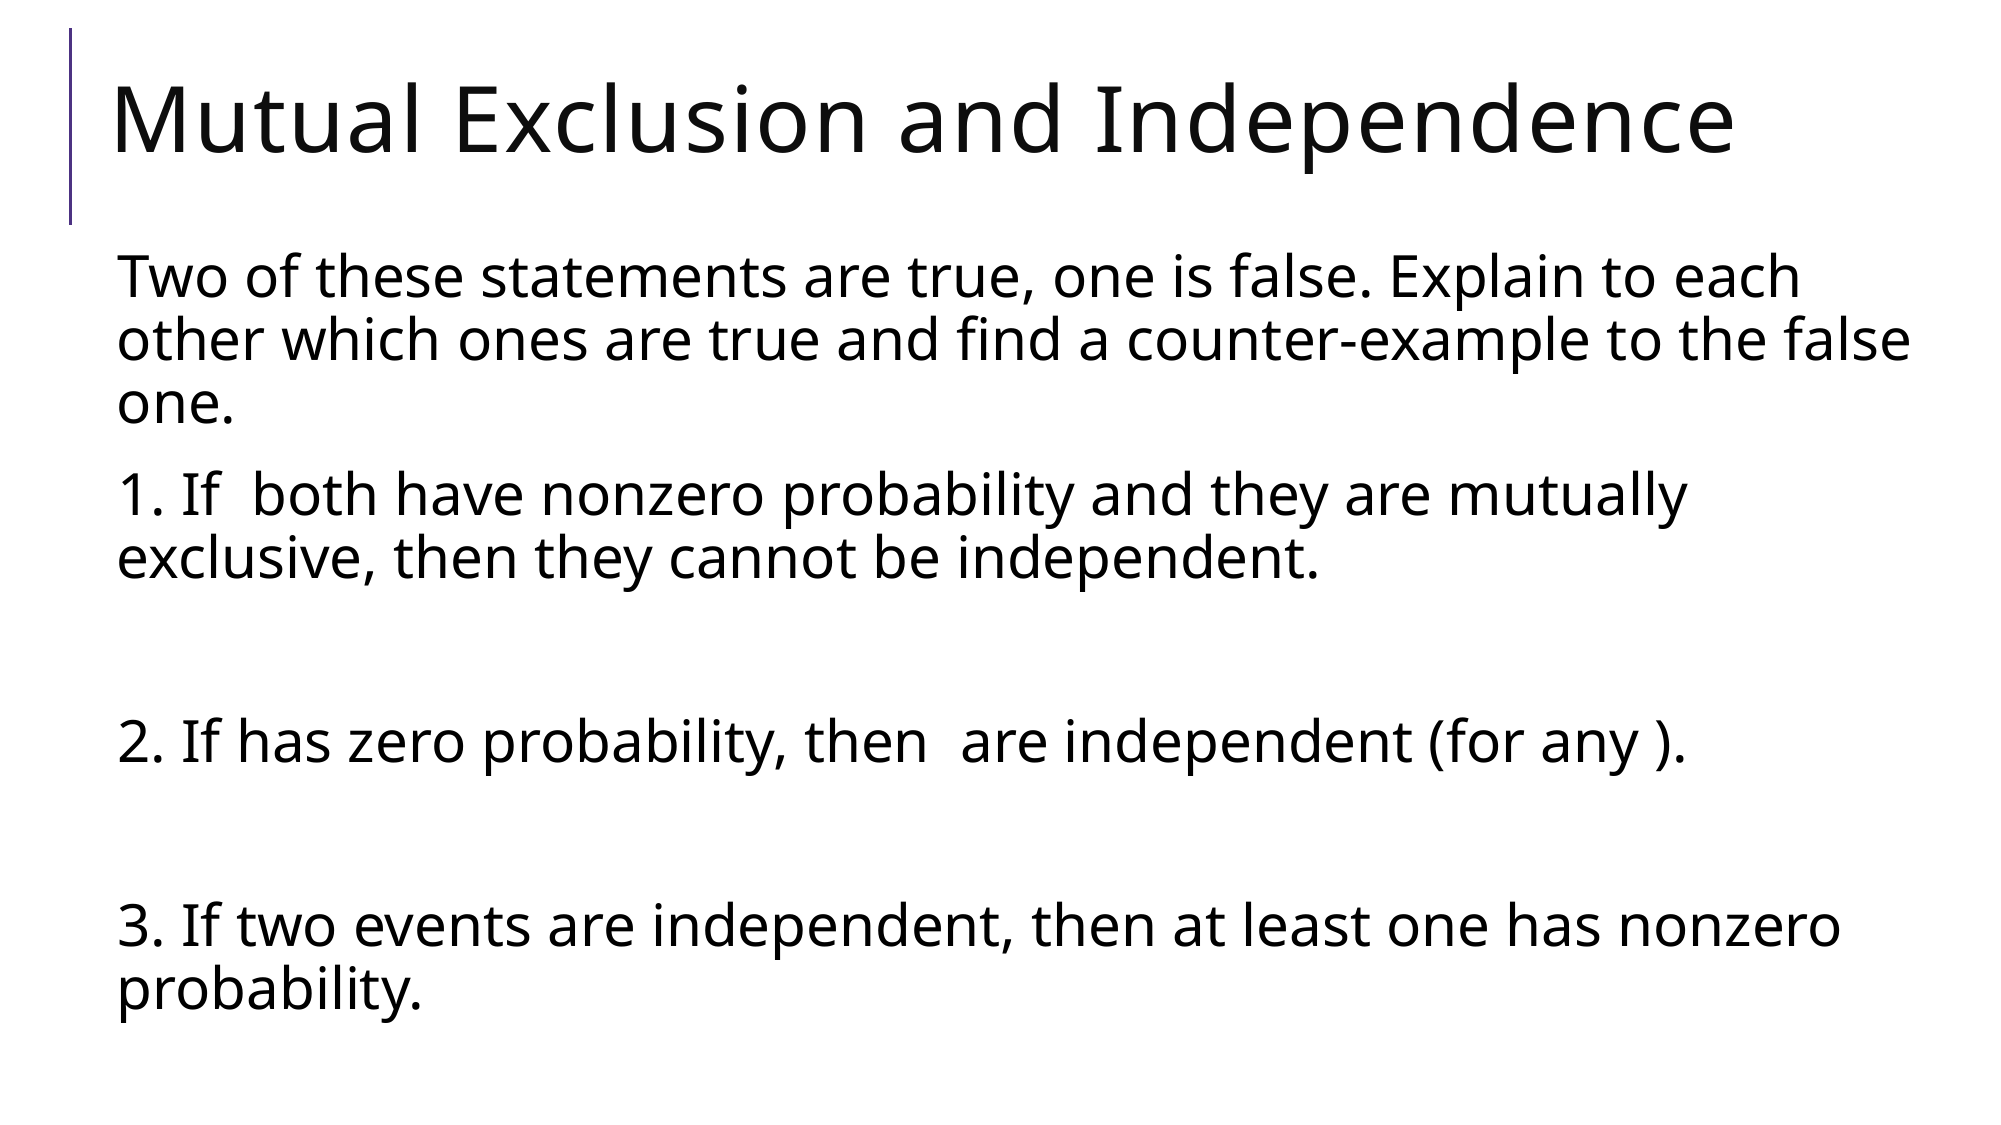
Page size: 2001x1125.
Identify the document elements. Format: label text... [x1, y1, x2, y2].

title Mutual Exclusion and Independence [94, 43, 1930, 210]
